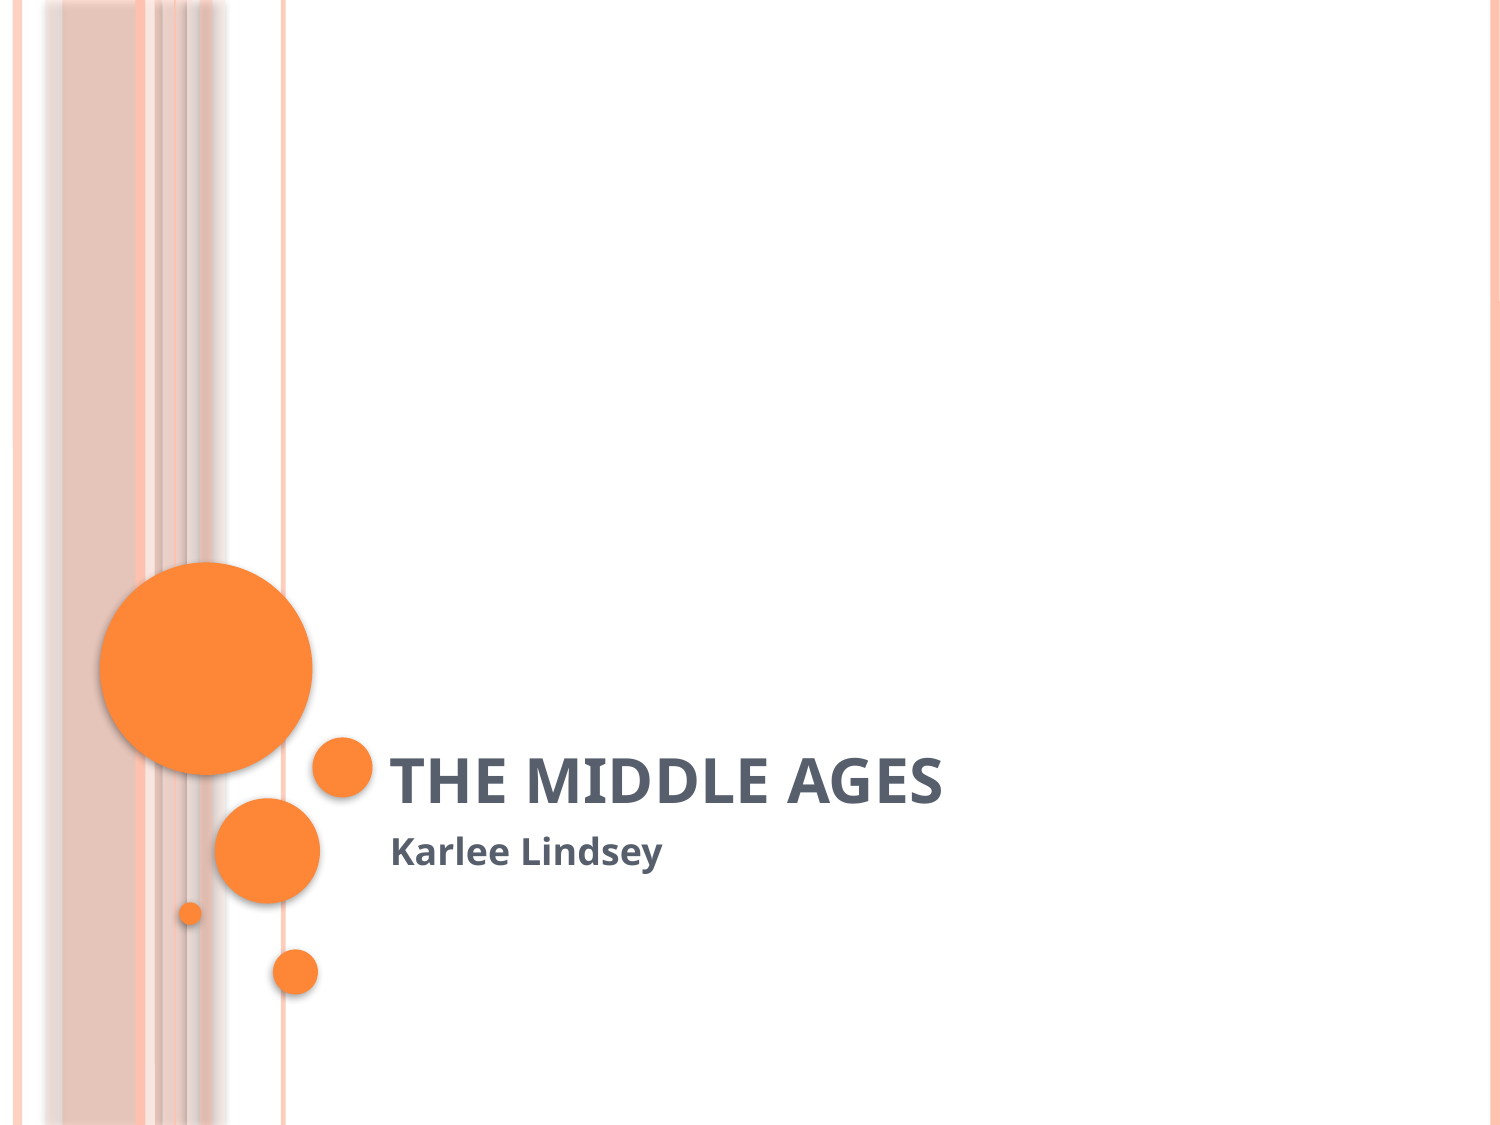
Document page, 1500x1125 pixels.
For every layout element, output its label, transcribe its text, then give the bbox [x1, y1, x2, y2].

title The Middle ages [375, 512, 1388, 820]
subtitle Karlee Lindsey [375, 820, 1388, 1046]
